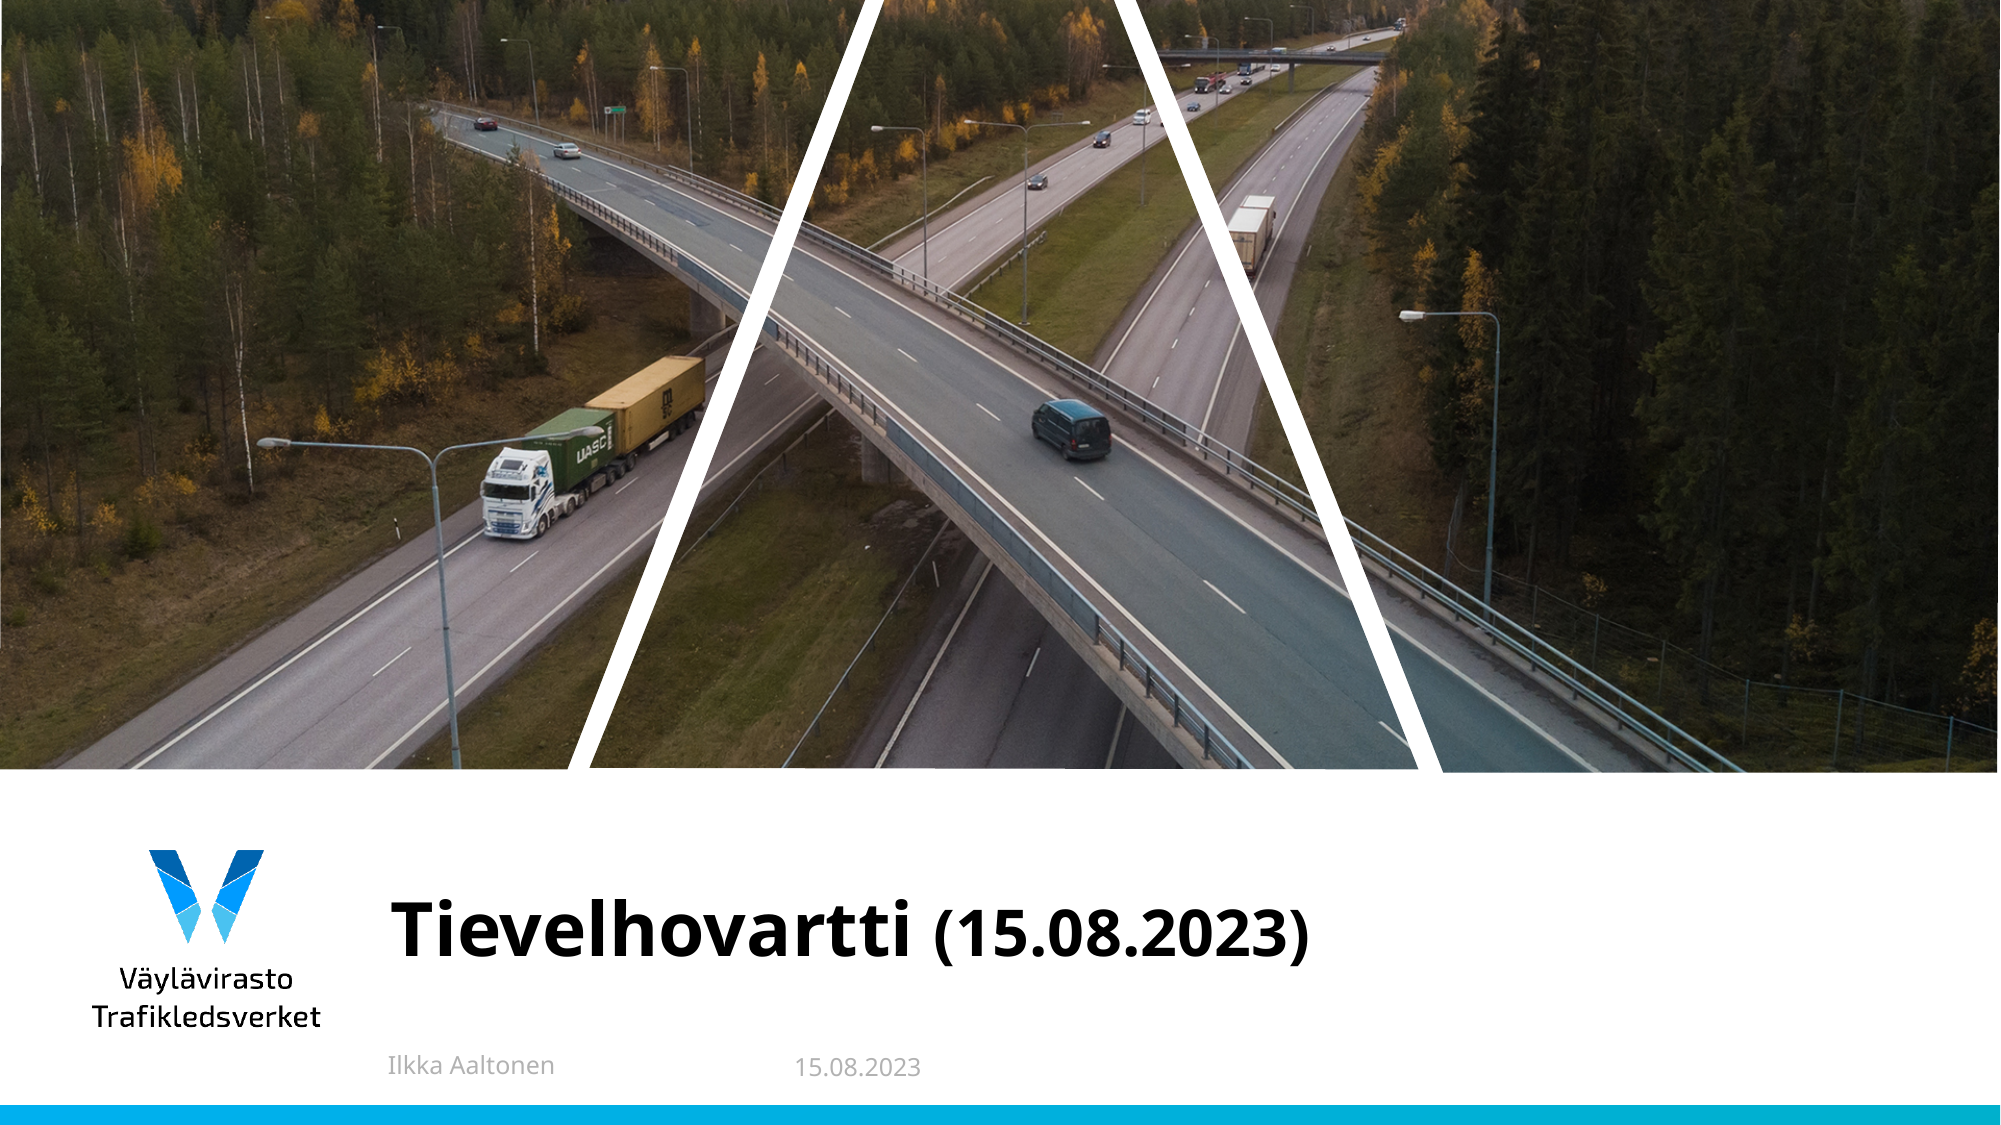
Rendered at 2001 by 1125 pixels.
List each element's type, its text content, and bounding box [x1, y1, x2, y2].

footer Ilkka Aaltonen [372, 1036, 779, 1097]
title Tievelhovartti (15.08.2023) [375, 884, 1454, 987]
picture [0, 0, 2000, 773]
picture [47, 806, 367, 1073]
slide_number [779, 1036, 1050, 1097]
